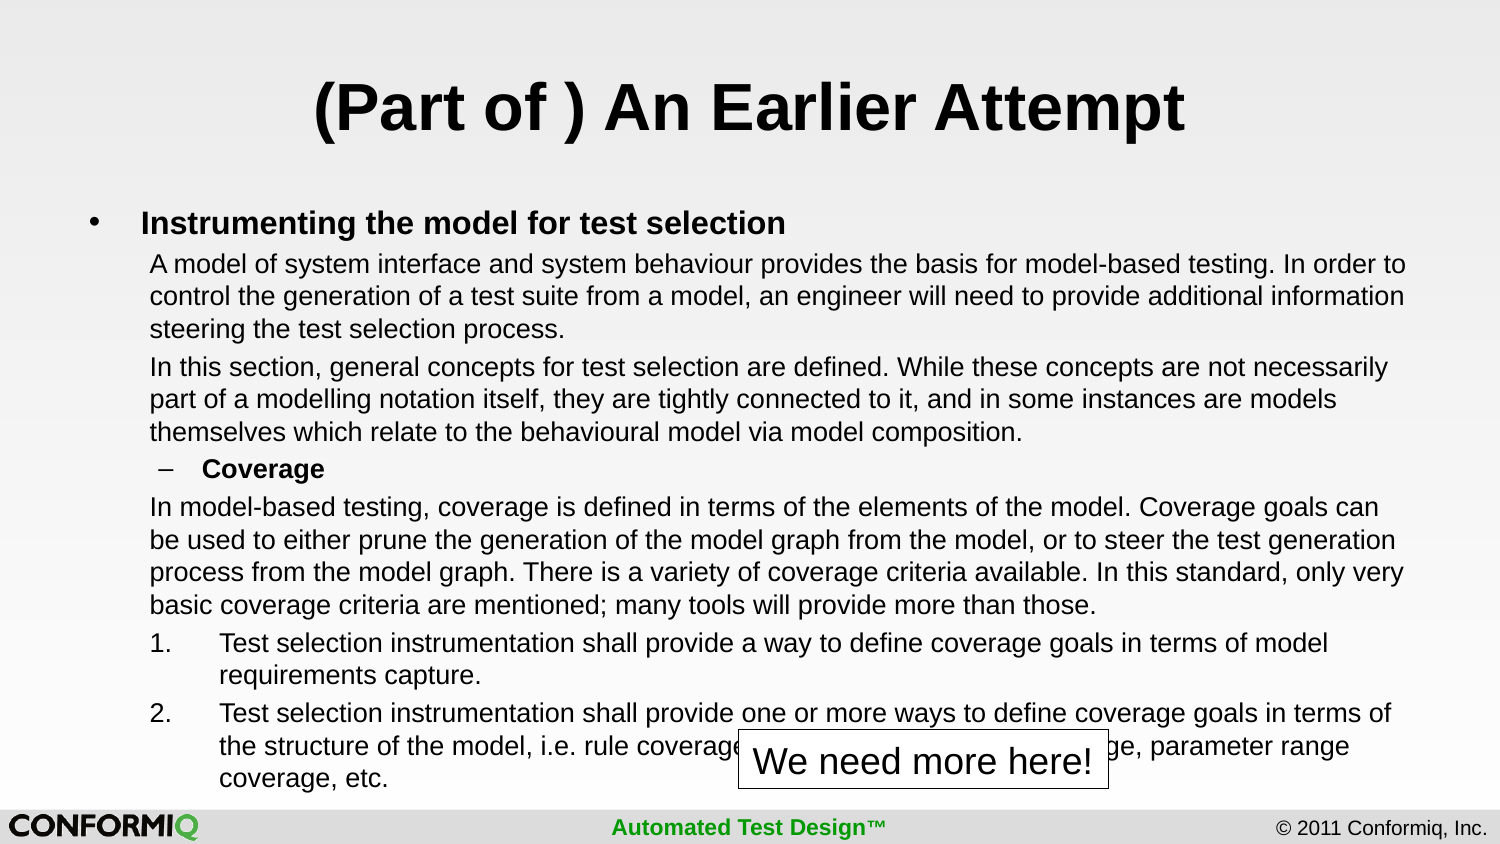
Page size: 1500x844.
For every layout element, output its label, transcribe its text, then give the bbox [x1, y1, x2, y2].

list Instrumenting the model for test selection A model of system interface and system behaviour provides the basis for model-based testing. In order to control the generation of a test suite from a model, an engineer will need to provide additional information steering the test selection process. In this section, general concepts for test selection are defined. While these concepts are not necessarily part of a modelling notation itself, they are tightly connected to it, and in some instances are models themselves which relate to the behavioural model via model composition. Coverage In model-based testing, coverage is defined in terms of the elements of the model. Coverage goals can be used to either prune the generation of the model graph from the model, or to steer the test generation process from the model graph. There is a variety of coverage criteria available. In this standard, only very basic coverage criteria are mentioned; many tools will provide more than those. Test selection instrumentation shall provide a way to define coverage goals in terms of model requirements capture. Test selection instrumentation shall provide one or more ways to define coverage goals in terms of the structure of the model, i.e. rule coverage, branch coverage, arc coverage, parameter range coverage, etc. [73, 194, 1424, 803]
picture [9, 814, 198, 841]
title (Part of ) An Earlier Attempt [75, 33, 1425, 175]
text_box We need more here! [738, 729, 1109, 789]
